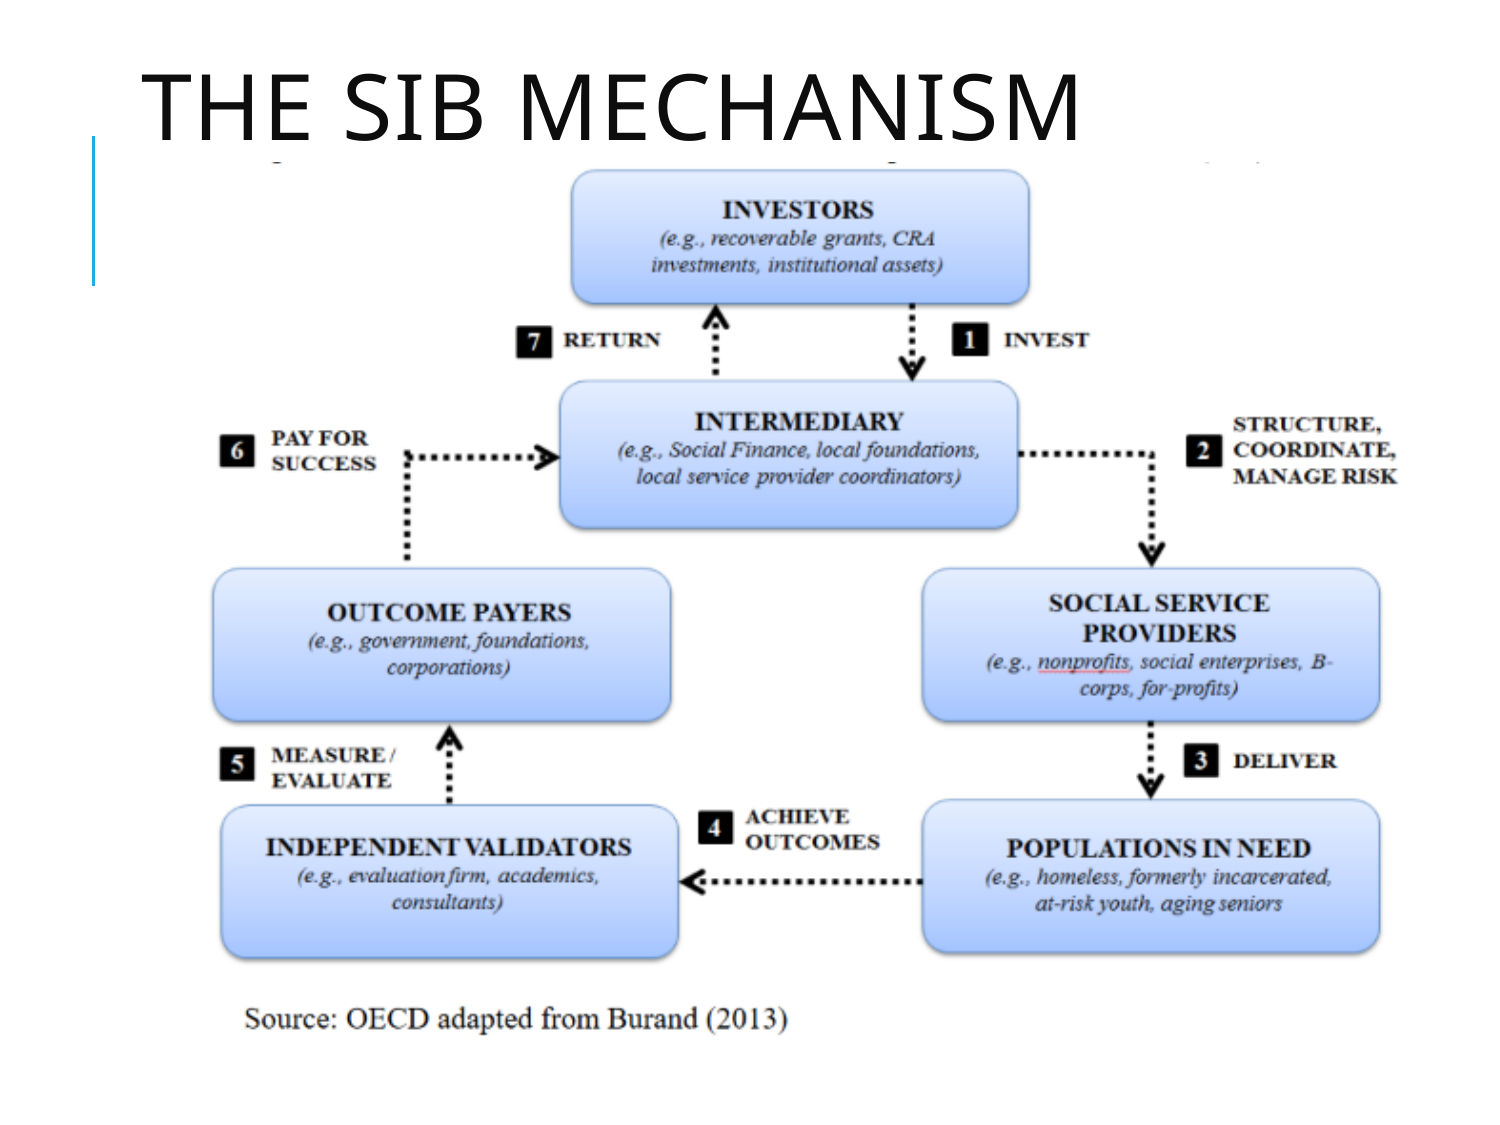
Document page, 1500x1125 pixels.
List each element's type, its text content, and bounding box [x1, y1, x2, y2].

title The SIB Mechanism [126, 50, 1322, 179]
picture [207, 162, 1401, 1043]
